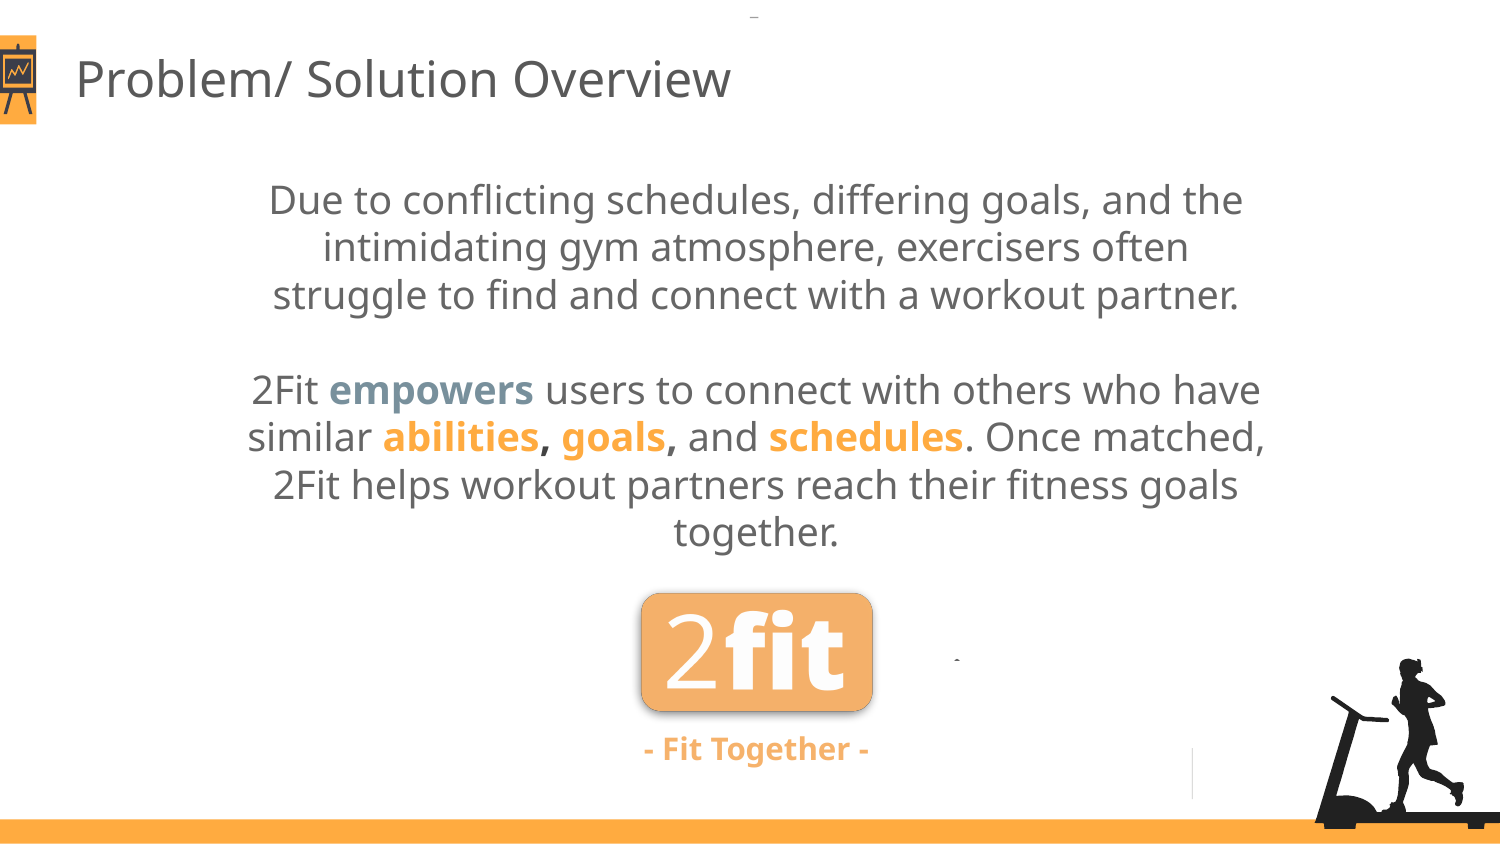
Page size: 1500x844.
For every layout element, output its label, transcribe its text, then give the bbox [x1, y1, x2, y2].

text_box Problem/ Solution Overview [60, 32, 1261, 126]
text_box - Fit Together - [586, 713, 927, 826]
text_box Due to conflicting schedules, differing goals, and the intimidating gym atmosphere, exercisers often struggle to find and connect with a workout partner. 2Fit empowers users to connect with others who have similar abilities, goals, and schedules. Once matched, 2Fit helps workout partners reach their fitness goals together. [233, 169, 1280, 639]
text_box [0, 43, 36, 115]
picture [637, 588, 876, 715]
